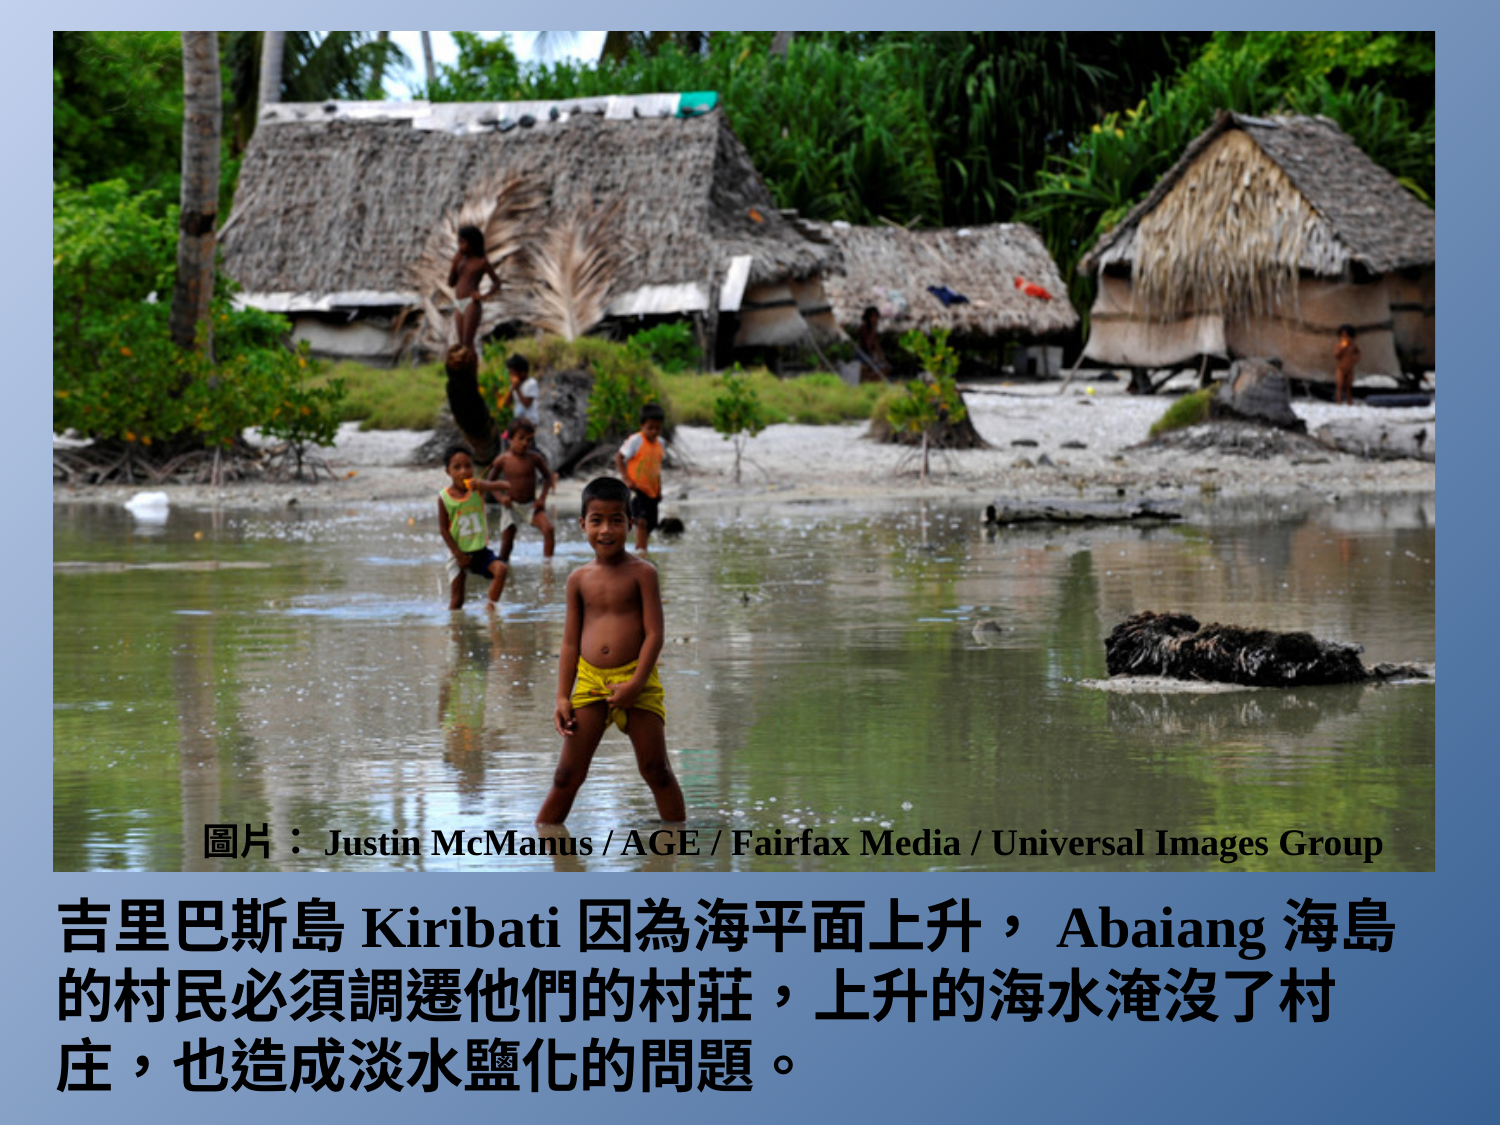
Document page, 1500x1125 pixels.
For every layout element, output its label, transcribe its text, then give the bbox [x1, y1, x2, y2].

picture [52, 30, 1436, 872]
text_box 吉里巴斯島Kiribati因為海平面上升，Abaiang海島的村民必須調遷他們的村莊，上升的海水淹沒了村庄，也造成淡水鹽化的問題。 [41, 881, 1436, 1107]
